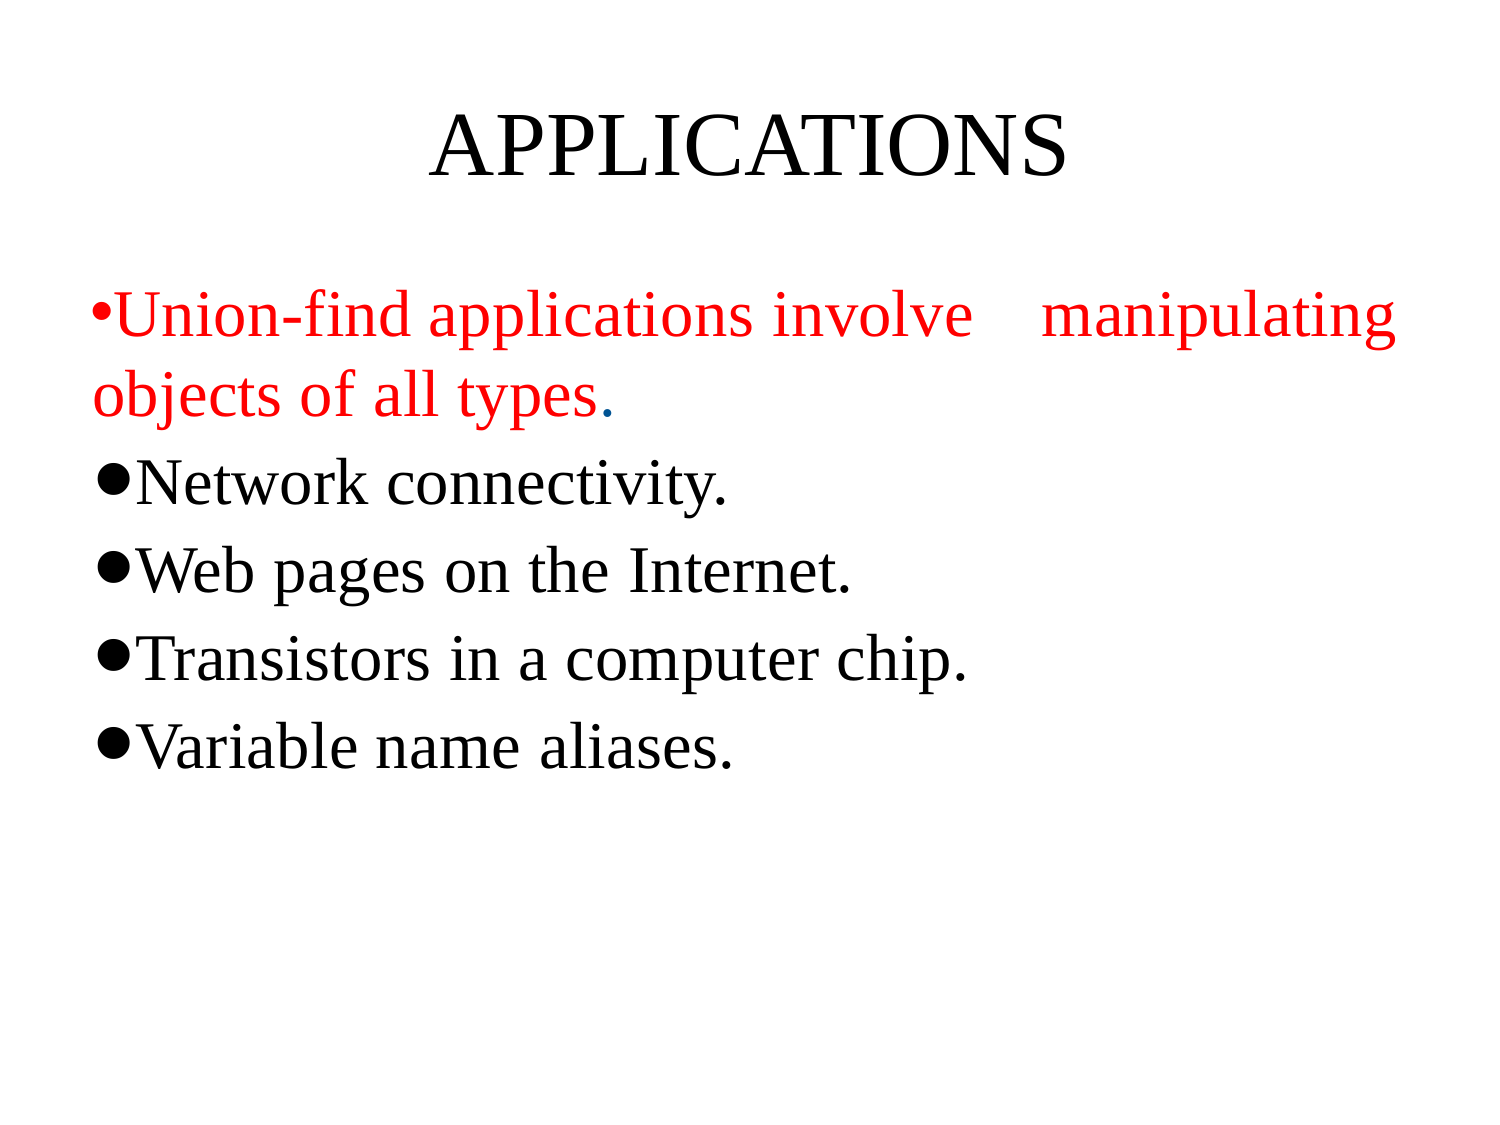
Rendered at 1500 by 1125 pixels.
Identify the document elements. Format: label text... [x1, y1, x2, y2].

title APPLICATIONS [75, 45, 1425, 233]
list Union-find applications involve manipulating objects of all types. Network connectivity. Web pages on the Internet. Transistors in a computer chip. Variable name aliases. [75, 262, 1425, 1005]
